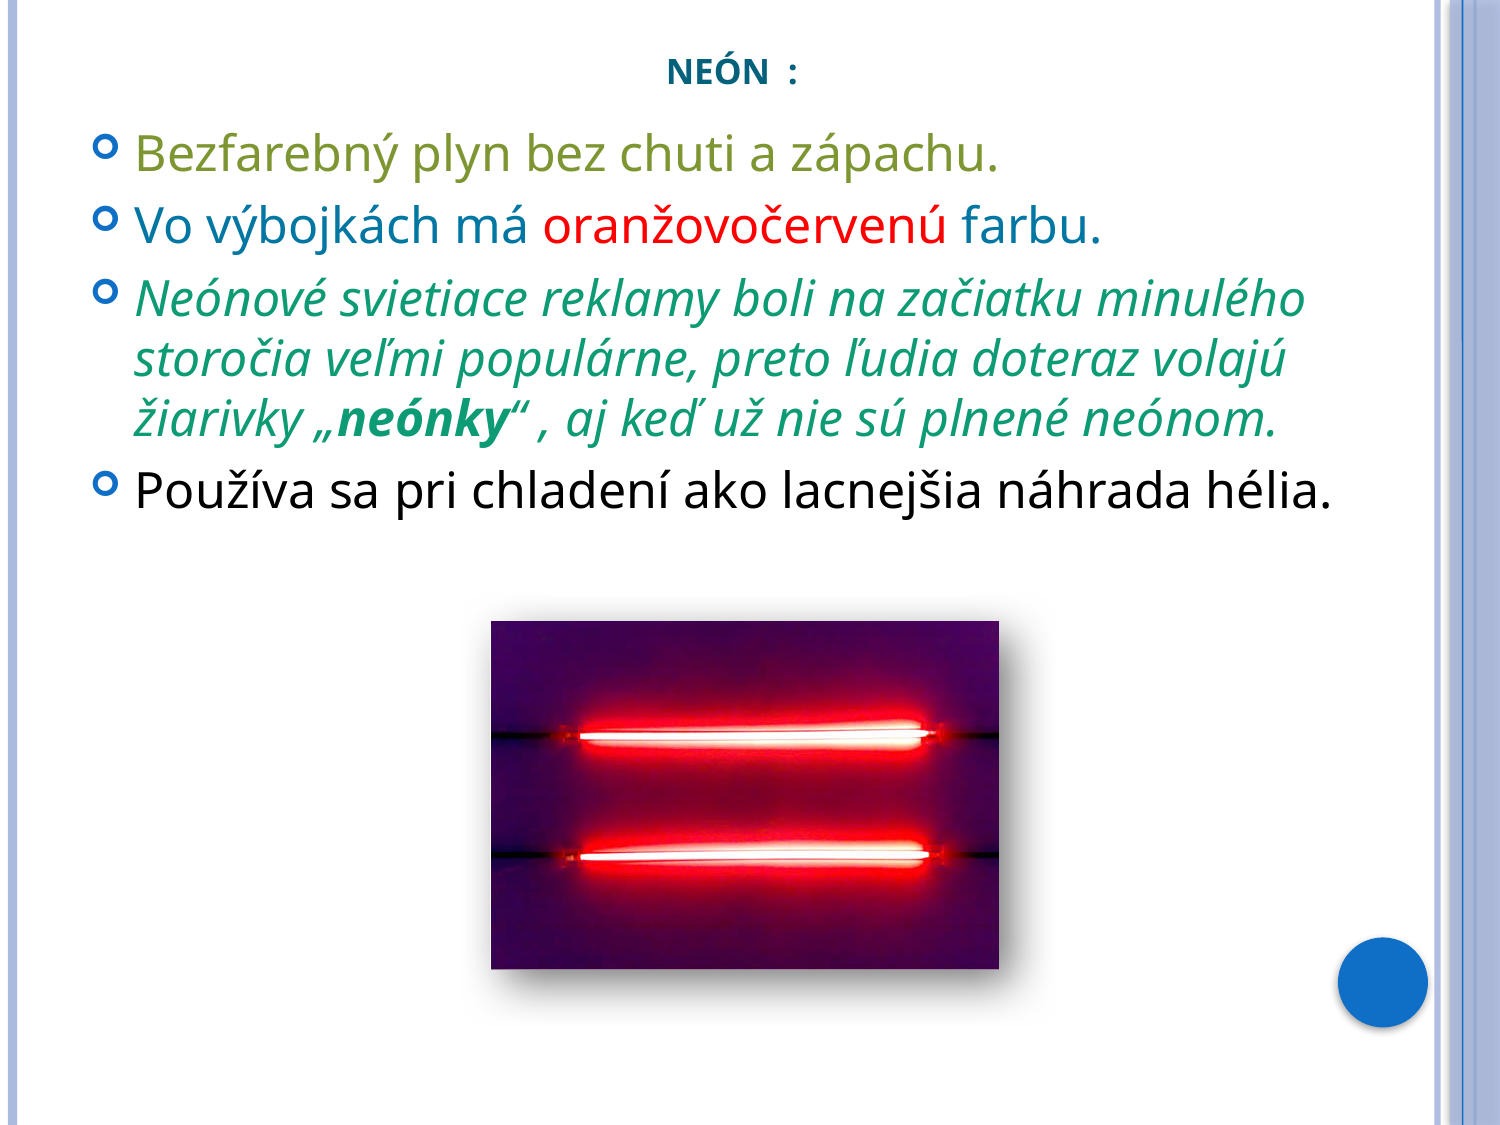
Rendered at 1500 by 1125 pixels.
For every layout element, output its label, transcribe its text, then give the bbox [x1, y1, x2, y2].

title Neón : [123, 42, 1349, 100]
picture [489, 620, 999, 971]
list Bezfarebný plyn bez chuti a zápachu. Vo výbojkách má oranžovočervenú farbu. Neónové svietiace reklamy boli na začiatku minulého storočia veľmi populárne, preto ľudia doteraz volajú žiarivky „neónky“ , aj keď už nie sú plnené neónom. Používa sa pri chladení ako lacnejšia náhrada hélia. [75, 113, 1400, 1062]
